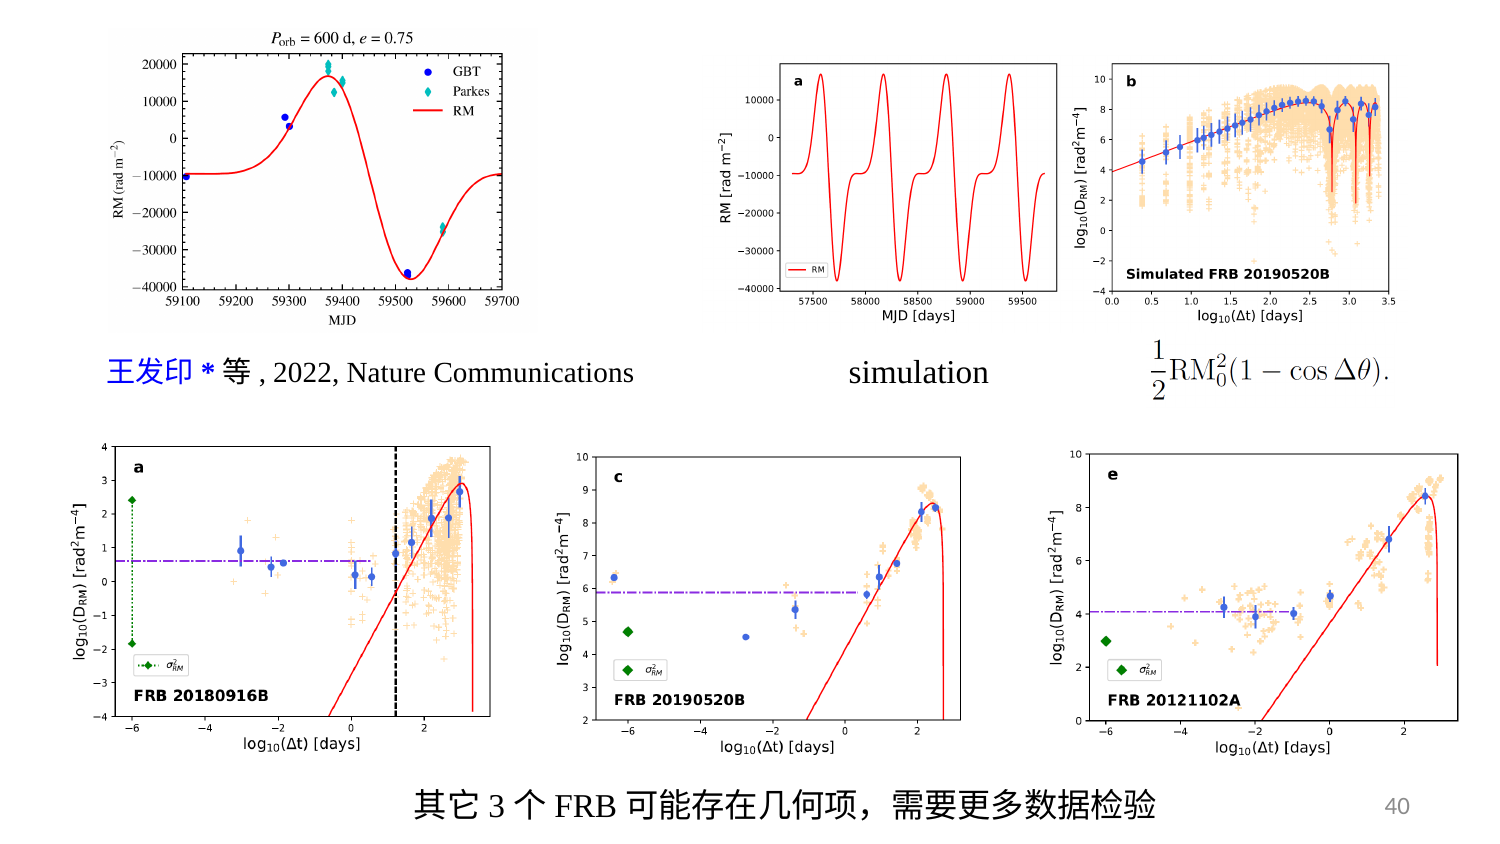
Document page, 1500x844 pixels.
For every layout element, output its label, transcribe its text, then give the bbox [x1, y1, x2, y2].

picture [52, 427, 502, 762]
picture [1033, 441, 1467, 764]
picture [537, 443, 971, 762]
text_box simulation [833, 342, 1005, 398]
slide_number 40 [1173, 782, 1425, 827]
picture [107, 28, 538, 333]
text_box 其它3个FRB可能存在几何项，需要更多数据检验 [399, 776, 1173, 832]
picture [702, 55, 1408, 408]
text_box 王发印*等, 2022, Nature Communications [91, 345, 650, 396]
